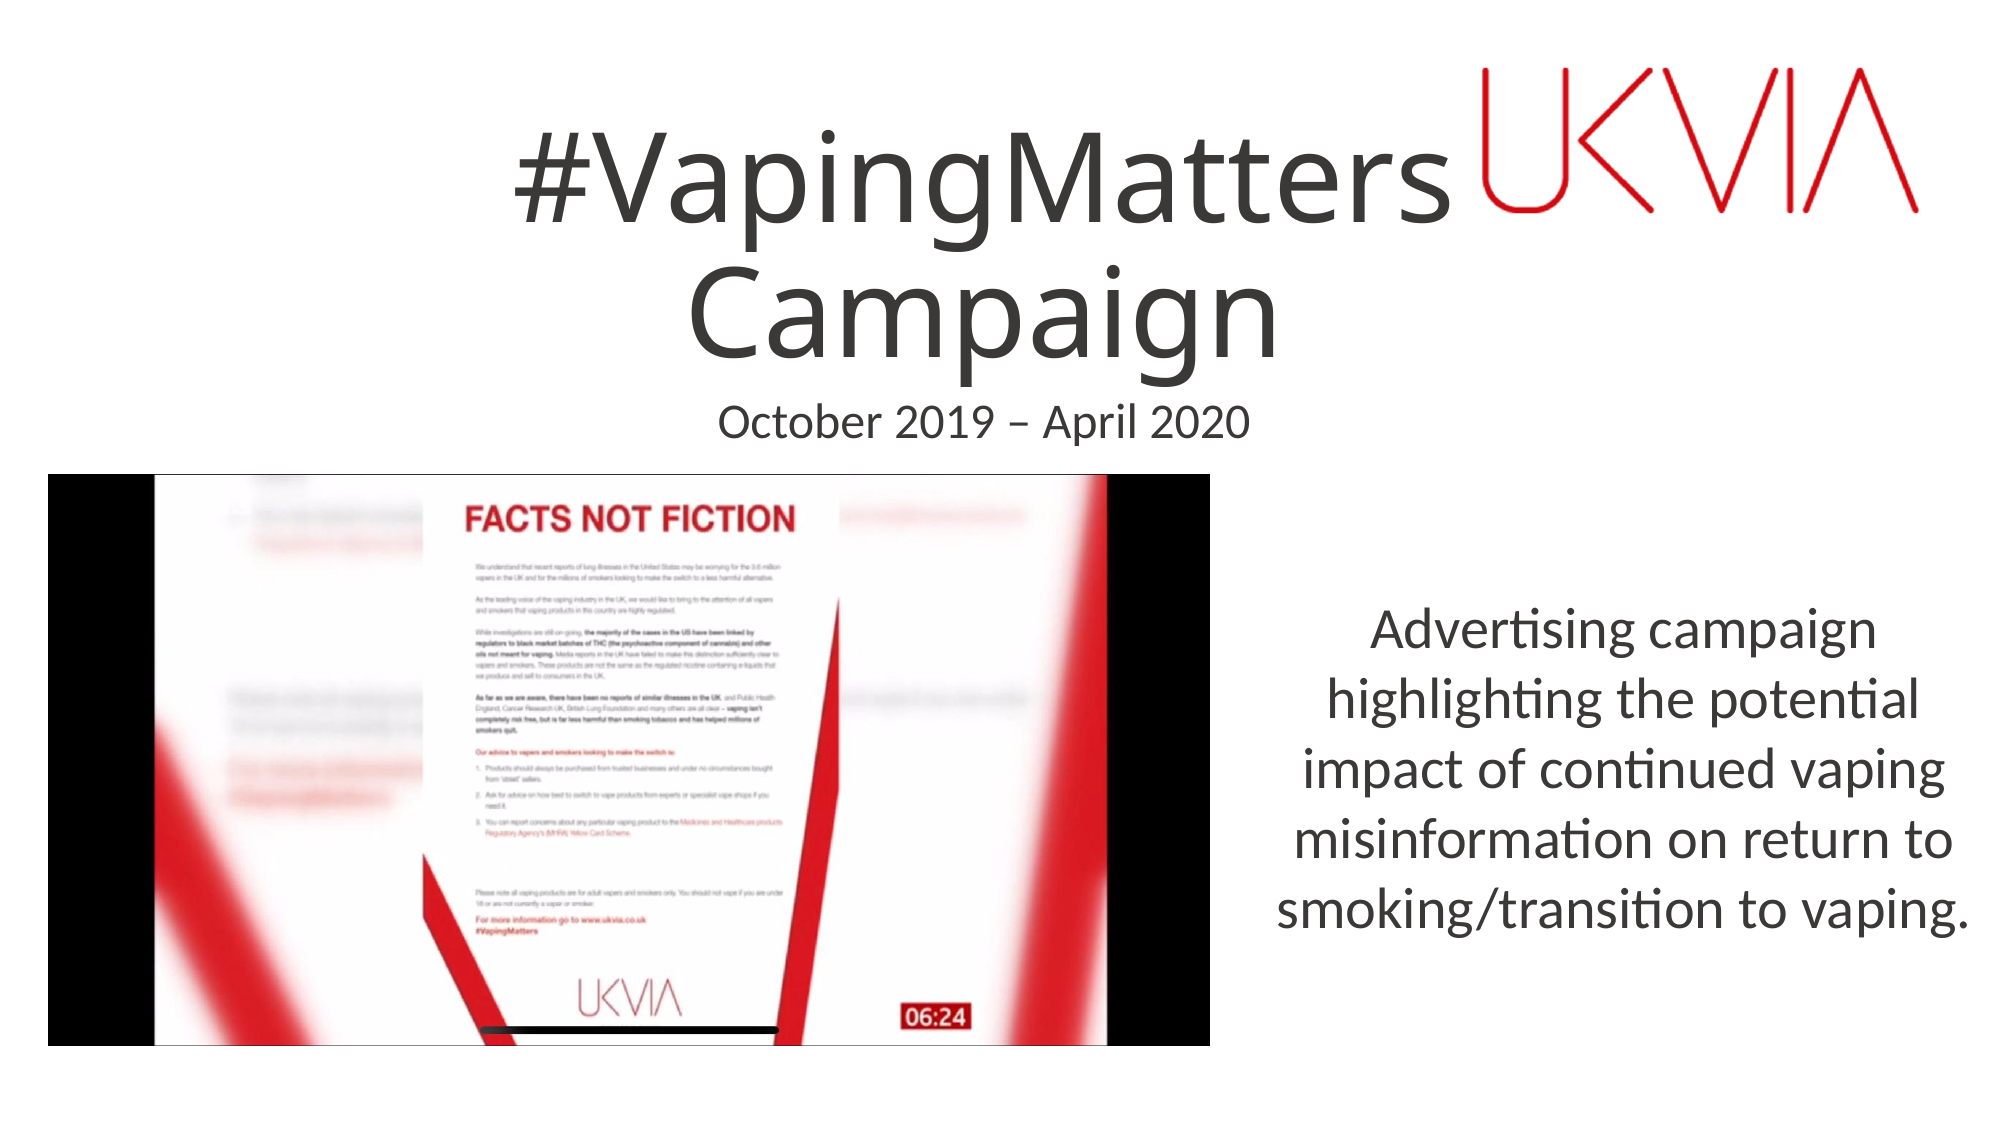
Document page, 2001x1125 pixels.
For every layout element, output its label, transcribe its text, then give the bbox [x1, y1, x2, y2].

picture [1426, 0, 1959, 407]
picture [48, 474, 1210, 1046]
subtitle October 2019 – April 2020 [249, 388, 1719, 464]
title #VapingMatters Campaign [234, 0, 1426, 392]
text_box Advertising campaign highlighting the potential impact of continued vaping misinformation on return to smoking/transition to vaping. [1247, 440, 2000, 1120]
